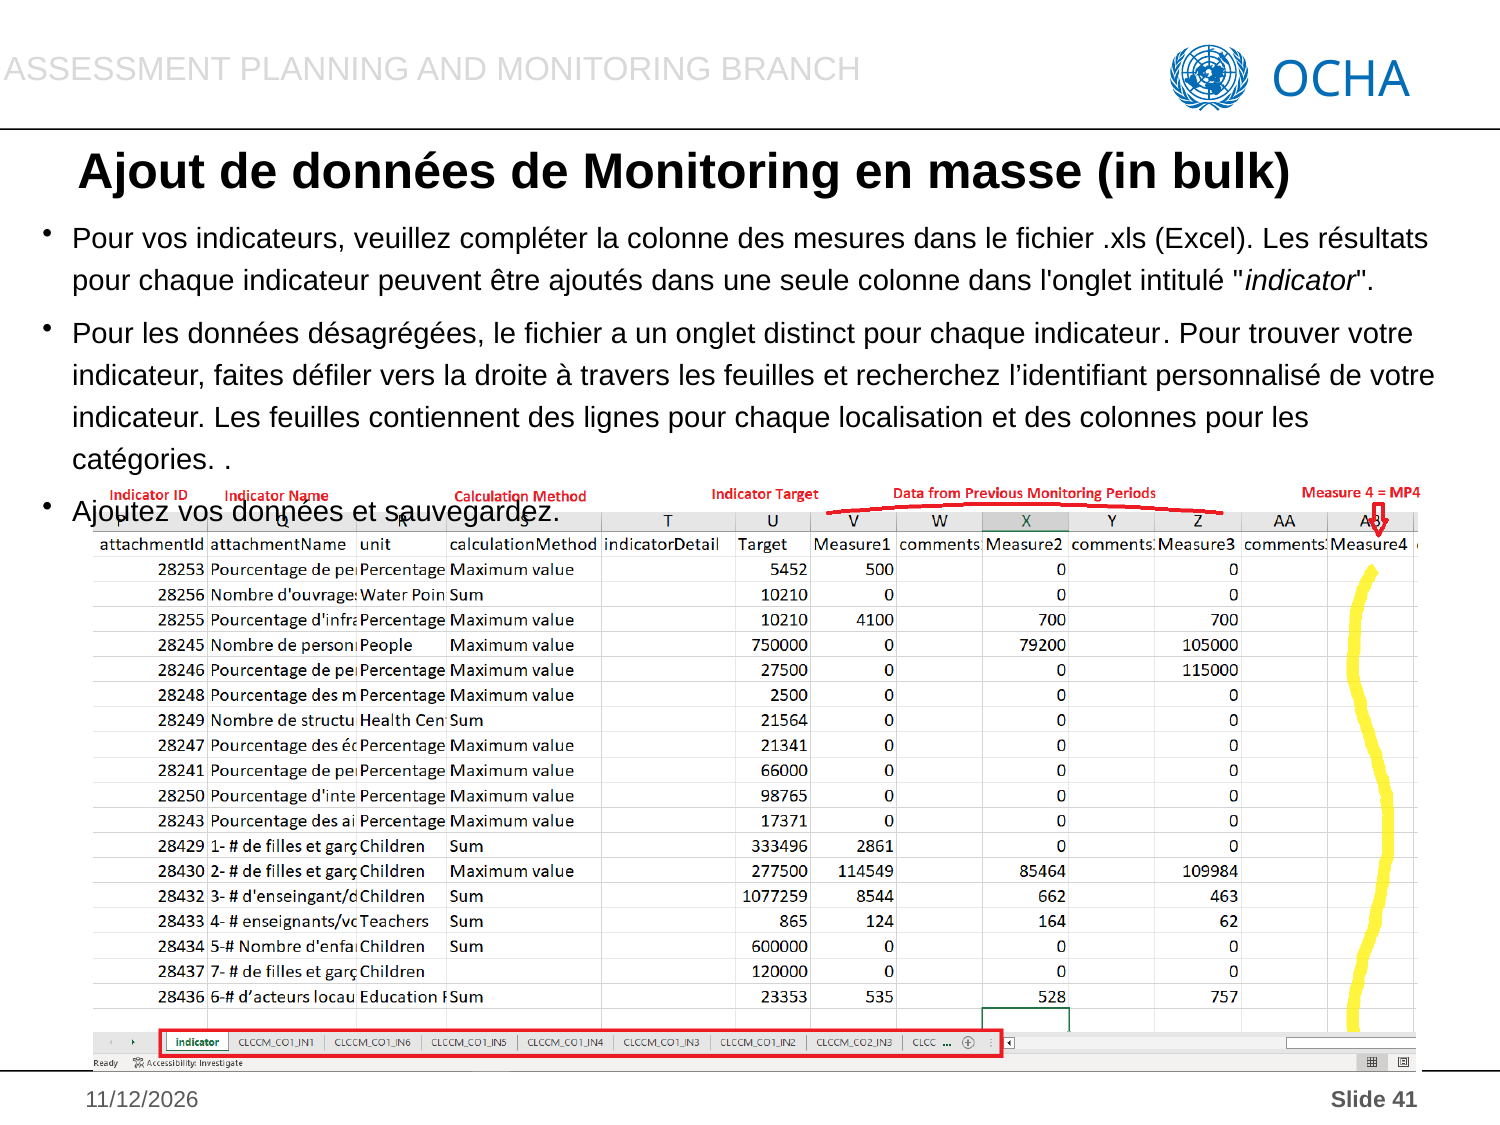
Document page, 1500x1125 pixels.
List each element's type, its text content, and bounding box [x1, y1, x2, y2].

picture [92, 483, 1422, 1072]
title Ajout de données de Monitoring en masse (in bulk) [62, 130, 1434, 204]
slide_number Slide 41 [1241, 1070, 1434, 1125]
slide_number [70, 1076, 284, 1121]
list Pour vos indicateurs, veuillez compléter la colonne des mesures dans le fichier .xls (Excel). Les résultats pour chaque indicateur peuvent être ajoutés dans une seule colonne dans l'onglet intitulé "indicator". Pour les données désagrégées, le fichier a un onglet distinct pour chaque indicateur. Pour trouver votre indicateur, faites défiler vers la droite à travers les feuilles et recherchez l’identifiant personnalisé de votre indicateur. Les feuilles contiennent des lignes pour chaque localisation et des colonnes pour les catégories. . Ajoutez vos données et sauvegardez. [27, 204, 1500, 541]
